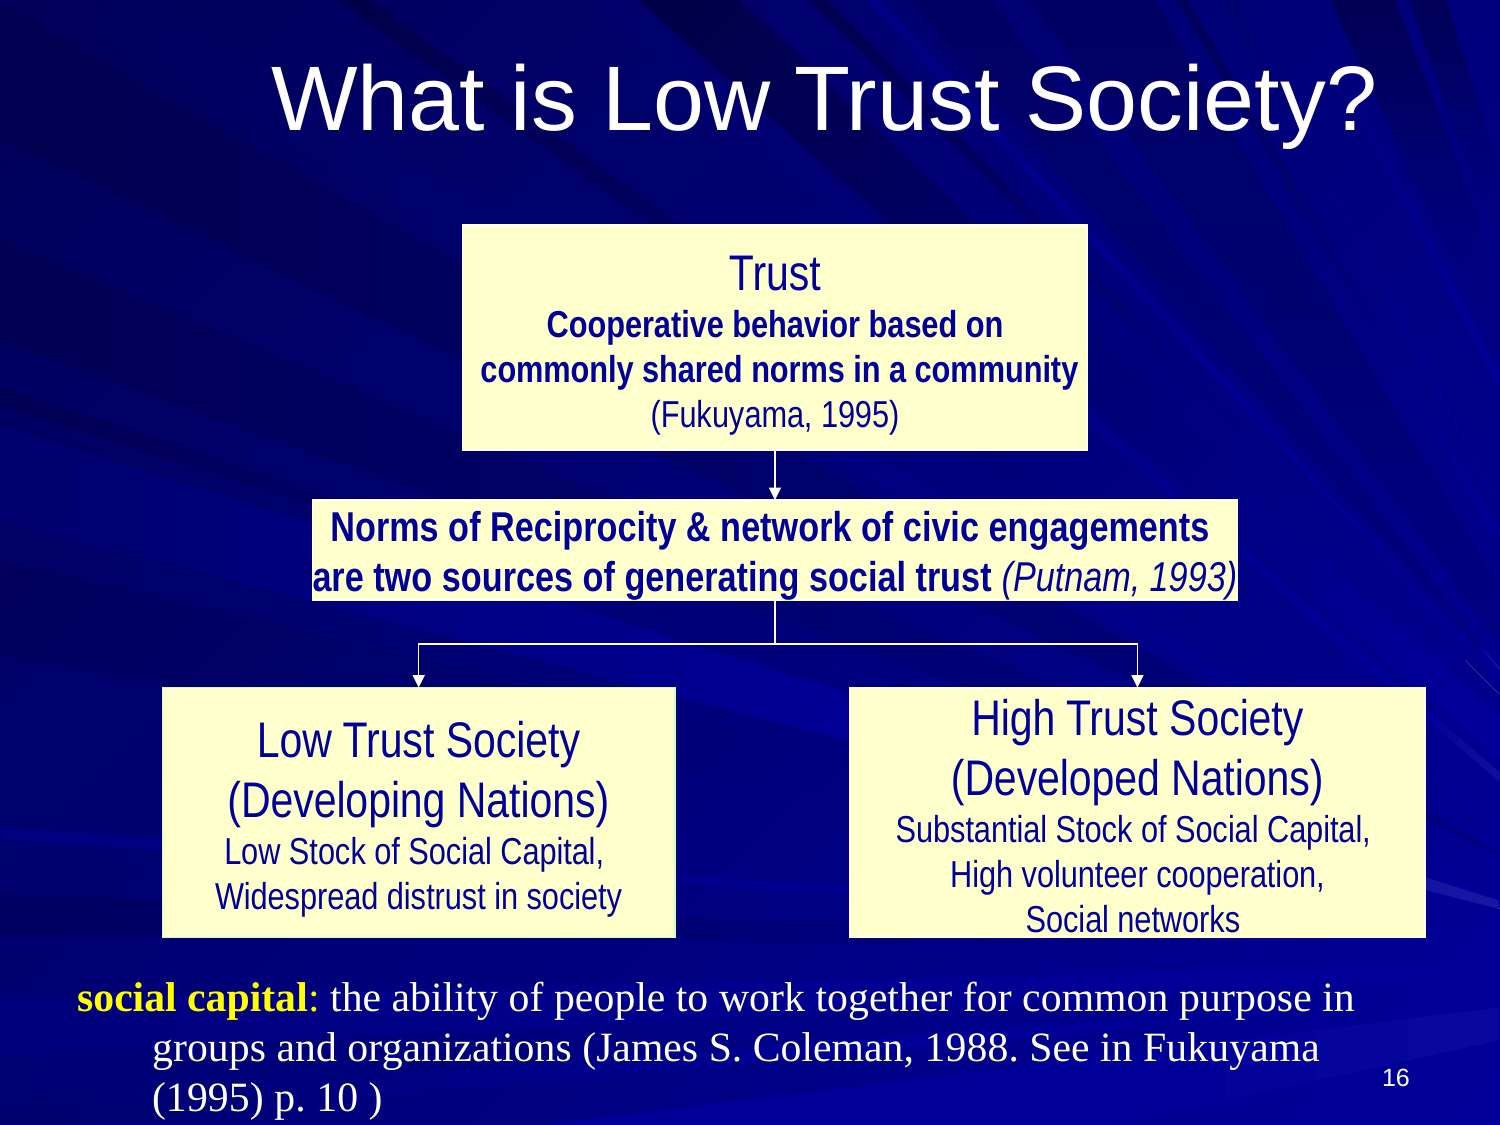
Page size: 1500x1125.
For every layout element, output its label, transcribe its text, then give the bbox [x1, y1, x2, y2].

text_box social capital: the ability of people to work together for common purpose in groups and organizations (James S. Coleman, 1988. See in Fukuyama (1995) p. 10 ) [62, 962, 1425, 1125]
text_box Norms of Reciprocity & network of civic engagements are two sources of generating social trust (Putnam, 1993) [644, 500, 907, 600]
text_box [912, 462, 1001, 826]
title What is Low Trust Society? [187, 0, 1463, 188]
text_box High Trust Society (Developed Nations) Substantial Stock of Social Capital, High volunteer cooperation, Social networks [849, 687, 1425, 938]
text_box Trust Cooperative behavior based on commonly shared norms in a community (Fukuyama, 1995) [462, 224, 1088, 450]
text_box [552, 465, 641, 823]
text_box Norms of Reciprocity & network of civic engagements are two sources of generating social trust (Putnam, 1993) [1004, 500, 1238, 600]
text_box Low Trust Society (Developing Nations) Low Stock of Social Capital, Widespread distrust in society [162, 687, 675, 938]
text_box Norms of Reciprocity & network of civic engagements are two sources of generating social trust (Putnam, 1993) [312, 500, 547, 600]
